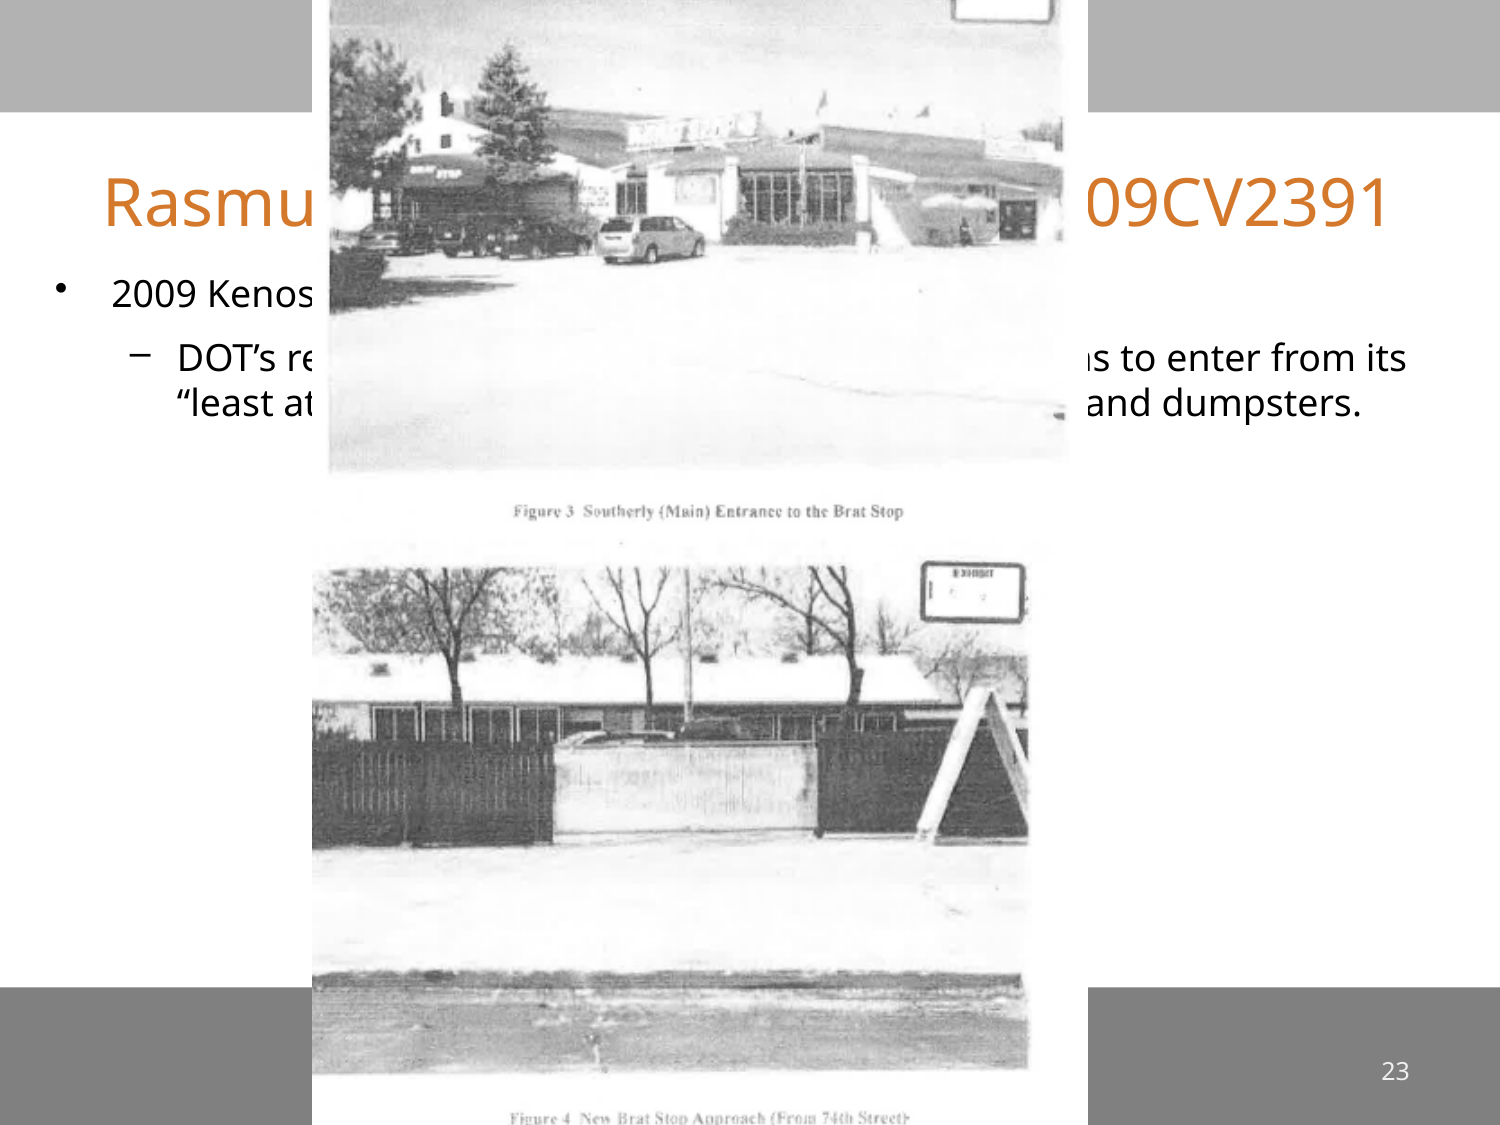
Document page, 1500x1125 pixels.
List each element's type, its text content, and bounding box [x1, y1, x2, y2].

list 2009 Kenosha County Circuit Court DOT’s rerouting of traffic required restaurant patrons to enter from its “least attractive point” and park near loading docks and dumpsters. [1091, 262, 1463, 938]
slide_number 23 [1091, 1042, 1425, 1103]
picture [312, 0, 1088, 1125]
title Rasmussen & Brat Stop v. DOT, 09CV2391 [37, 137, 307, 262]
title Rasmussen & Brat Stop v. DOT, 09CV2391 [1091, 137, 1463, 262]
list 2009 Kenosha County Circuit Court DOT’s rerouting of traffic required restaurant patrons to enter from its “least attractive point” and park near loading docks and dumpsters. [24, 262, 307, 938]
